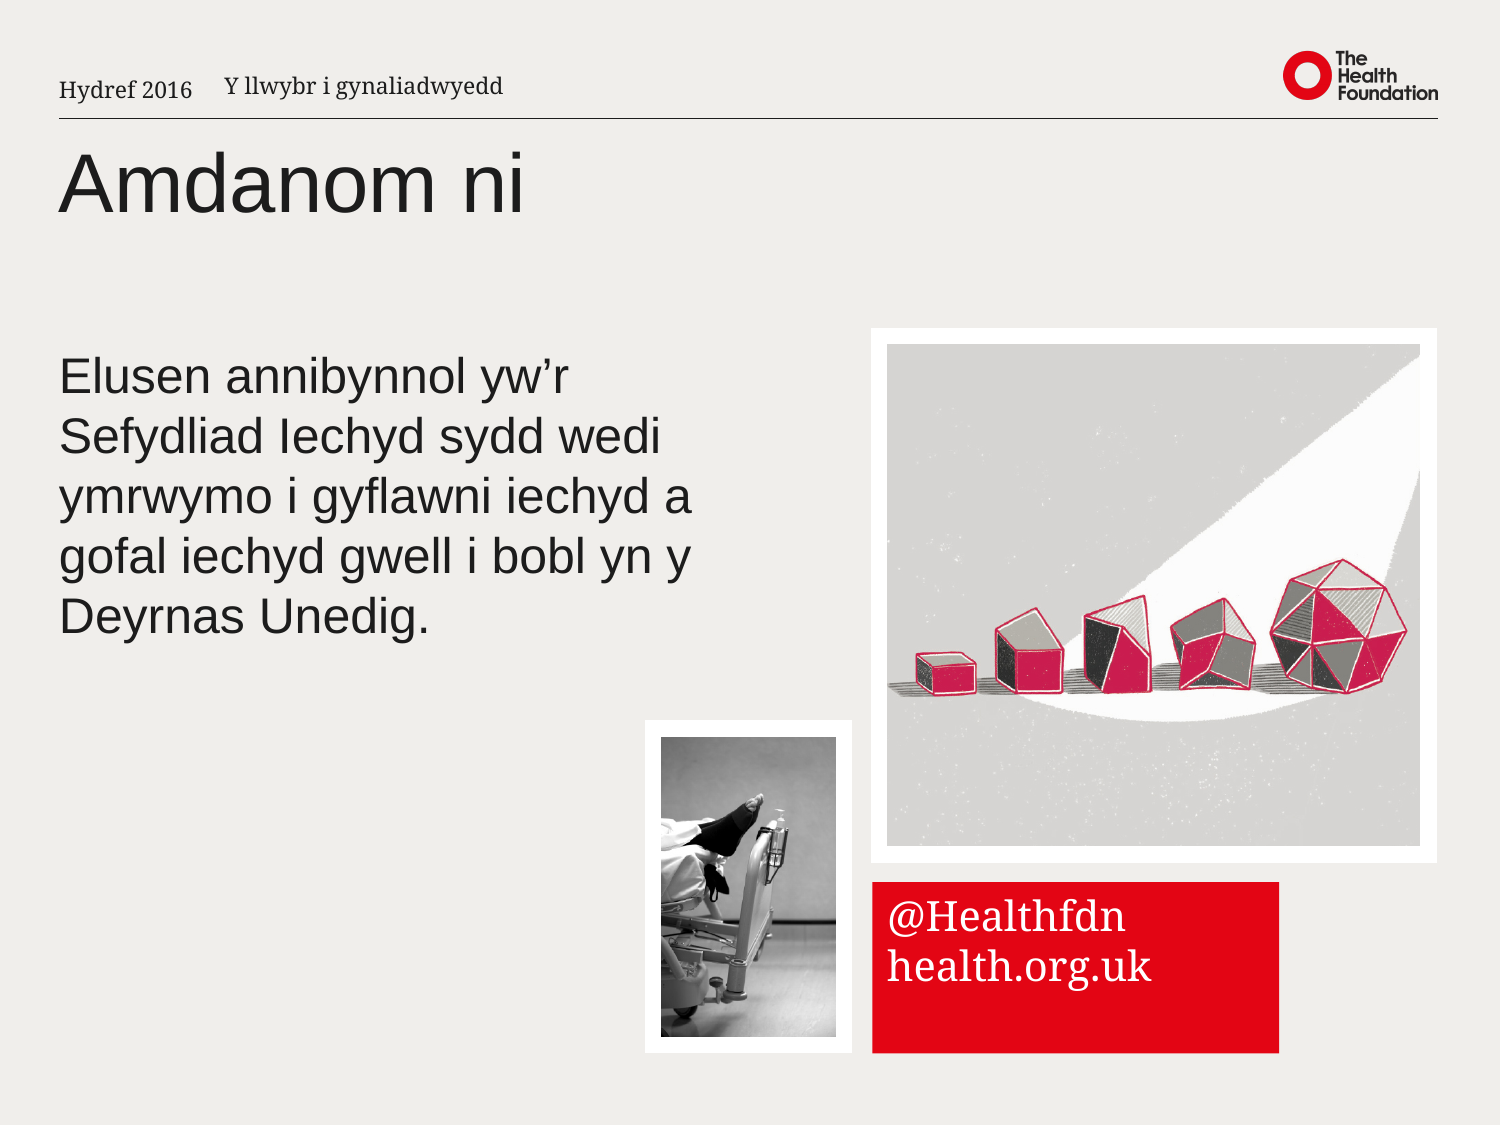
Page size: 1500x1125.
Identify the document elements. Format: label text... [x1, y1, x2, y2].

slide_number Hydref 2016 [59, 58, 213, 103]
picture [887, 344, 1420, 846]
picture [1283, 50, 1438, 101]
footer Y llwybr i gynaliadwyedd [224, 58, 1224, 103]
list Elusen annibynnol yw’r Sefydliad Iechyd sydd wedi ymrwymo i gyflawni iechyd a gofal iechyd gwell i bobl yn y Deyrnas Unedig. [59, 343, 750, 1052]
picture [750, 737, 836, 1037]
